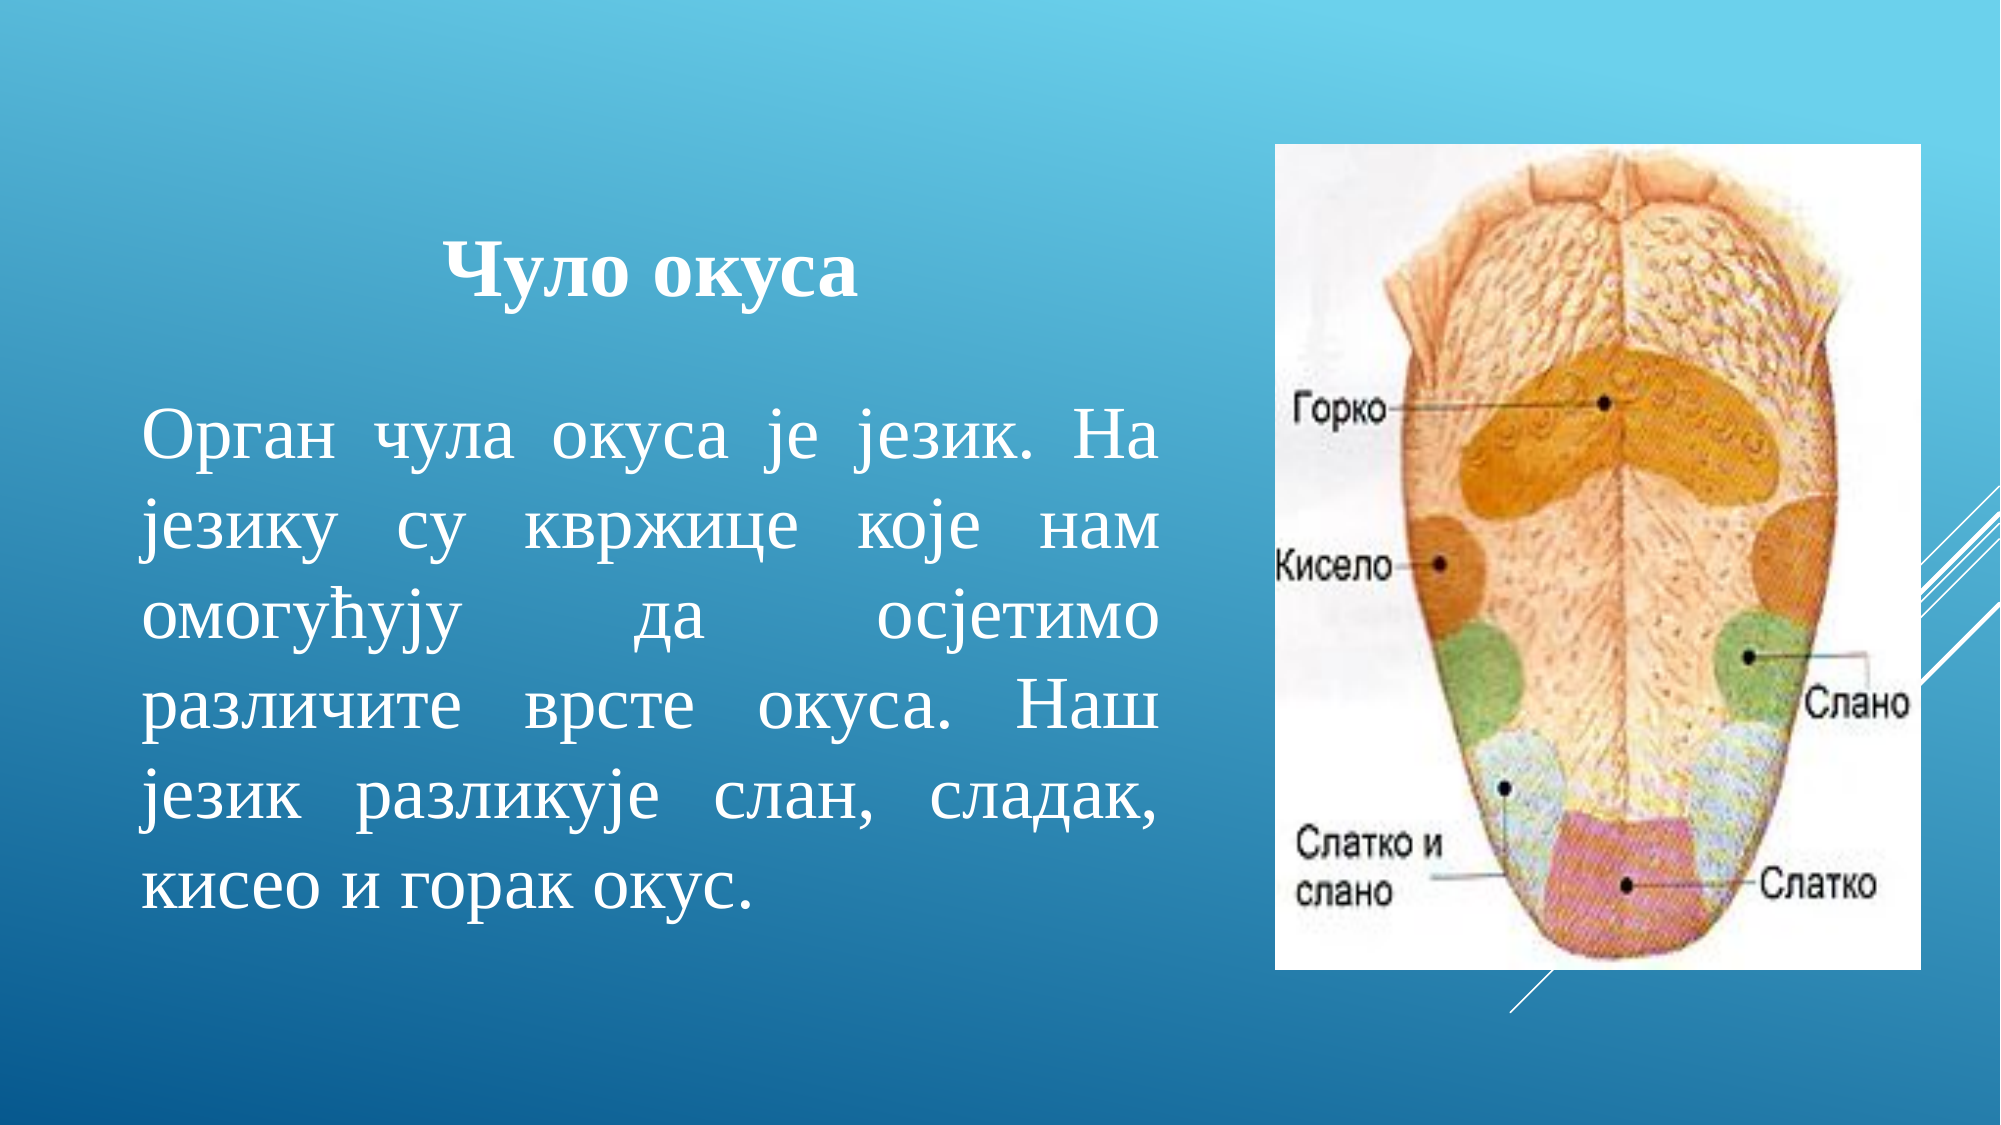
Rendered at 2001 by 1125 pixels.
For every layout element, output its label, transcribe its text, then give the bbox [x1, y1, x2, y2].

picture [1274, 143, 1921, 970]
text_box Чуло окуса Орган чула окуса је језик. На језику су квржице које нам омогућују да осјетимо различите врсте окуса. Наш језик разликује слан, сладак, кисео и горак окус. [126, 205, 1177, 931]
